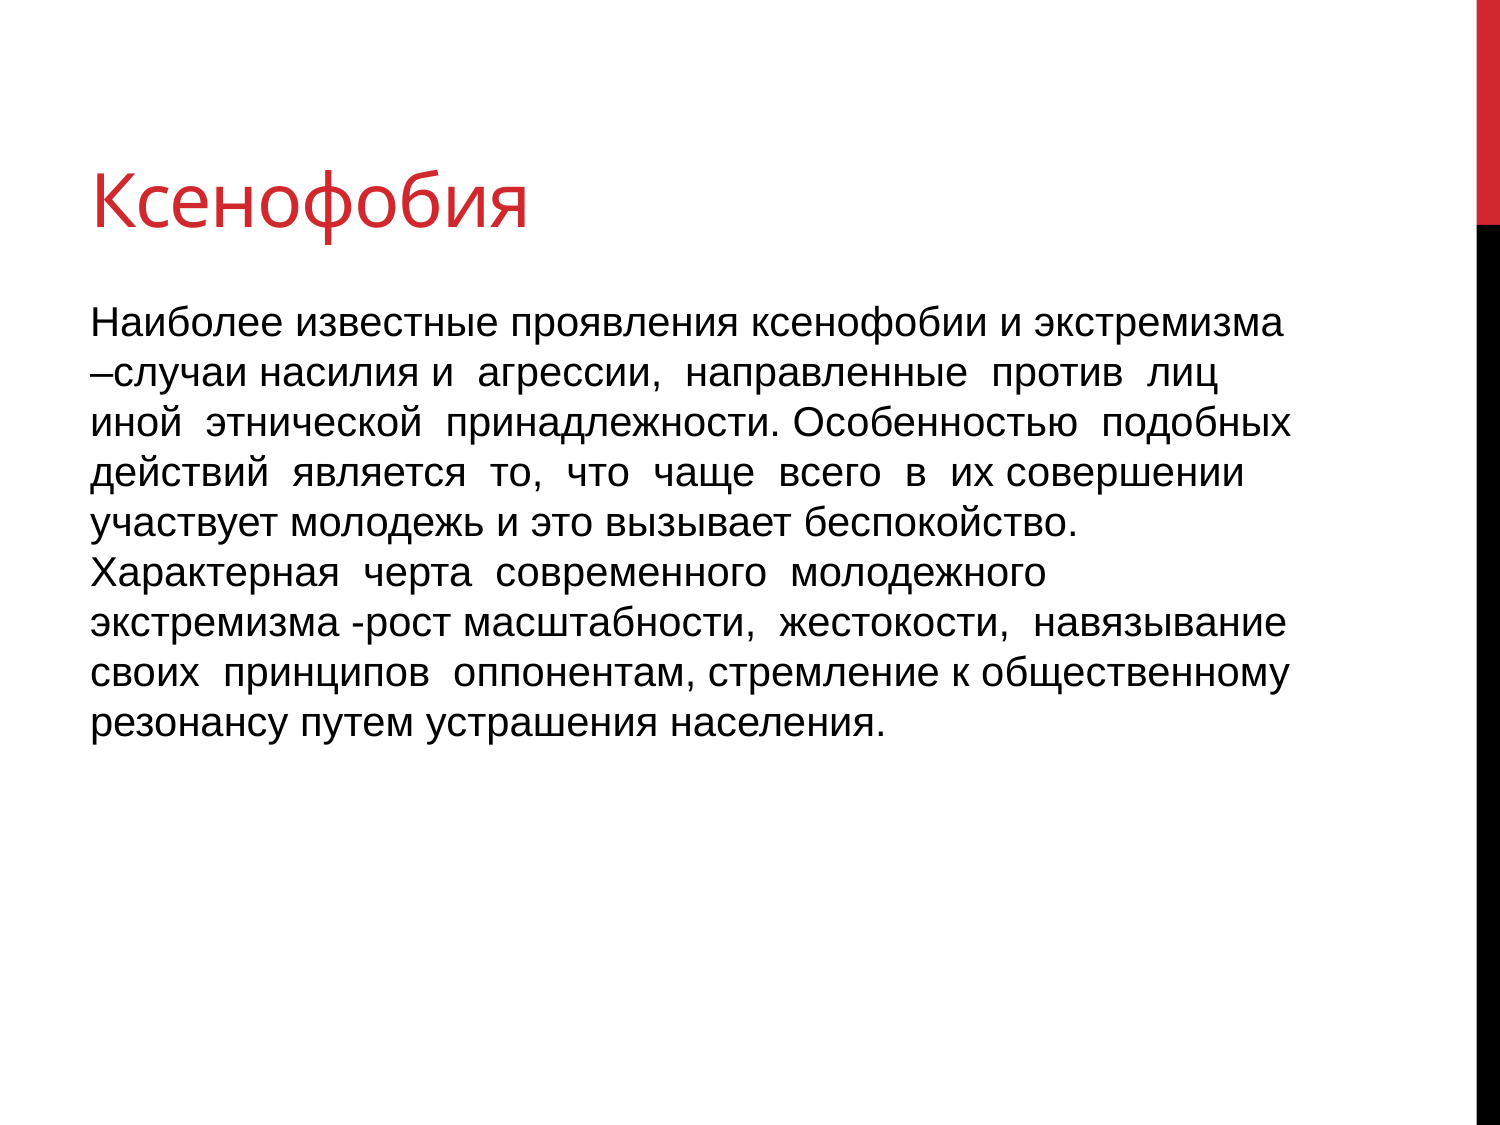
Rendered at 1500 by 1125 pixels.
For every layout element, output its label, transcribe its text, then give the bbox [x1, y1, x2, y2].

title Ксенофобия [75, 24, 1025, 250]
list Наиболее известные проявления ксенофобии и экстремизма –случаи насилия и агрессии, направленные против лиц иной этнической принадлежности. Особенностью подобных действий является то, что чаще всего в их совершении участвует молодежь и это вызывает беспокойство. Характерная черта современного молодежного экстремизма -рост масштабности, жестокости, навязывание своих принципов оппонентам, стремление к общественному резонансу путем устрашения населения. [74, 287, 1326, 1006]
